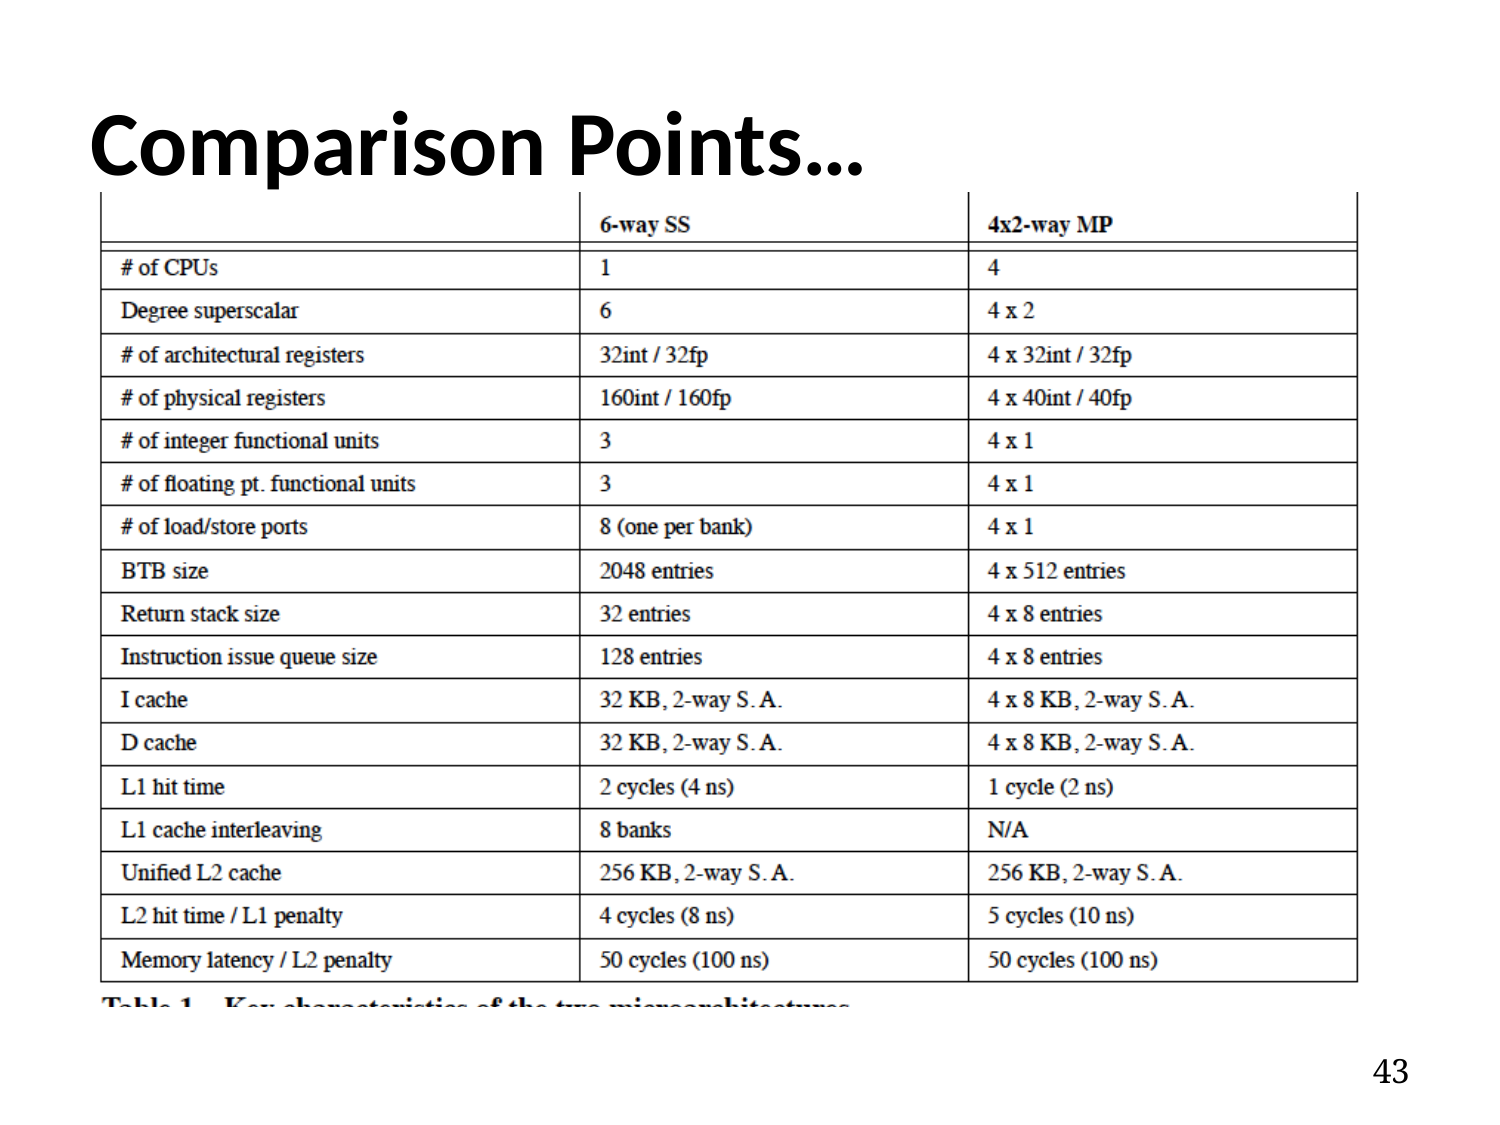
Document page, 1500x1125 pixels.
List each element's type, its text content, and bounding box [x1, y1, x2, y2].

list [62, 191, 1413, 1007]
title Comparison Points… [75, 45, 1425, 233]
slide_number 43 [1074, 1042, 1425, 1103]
